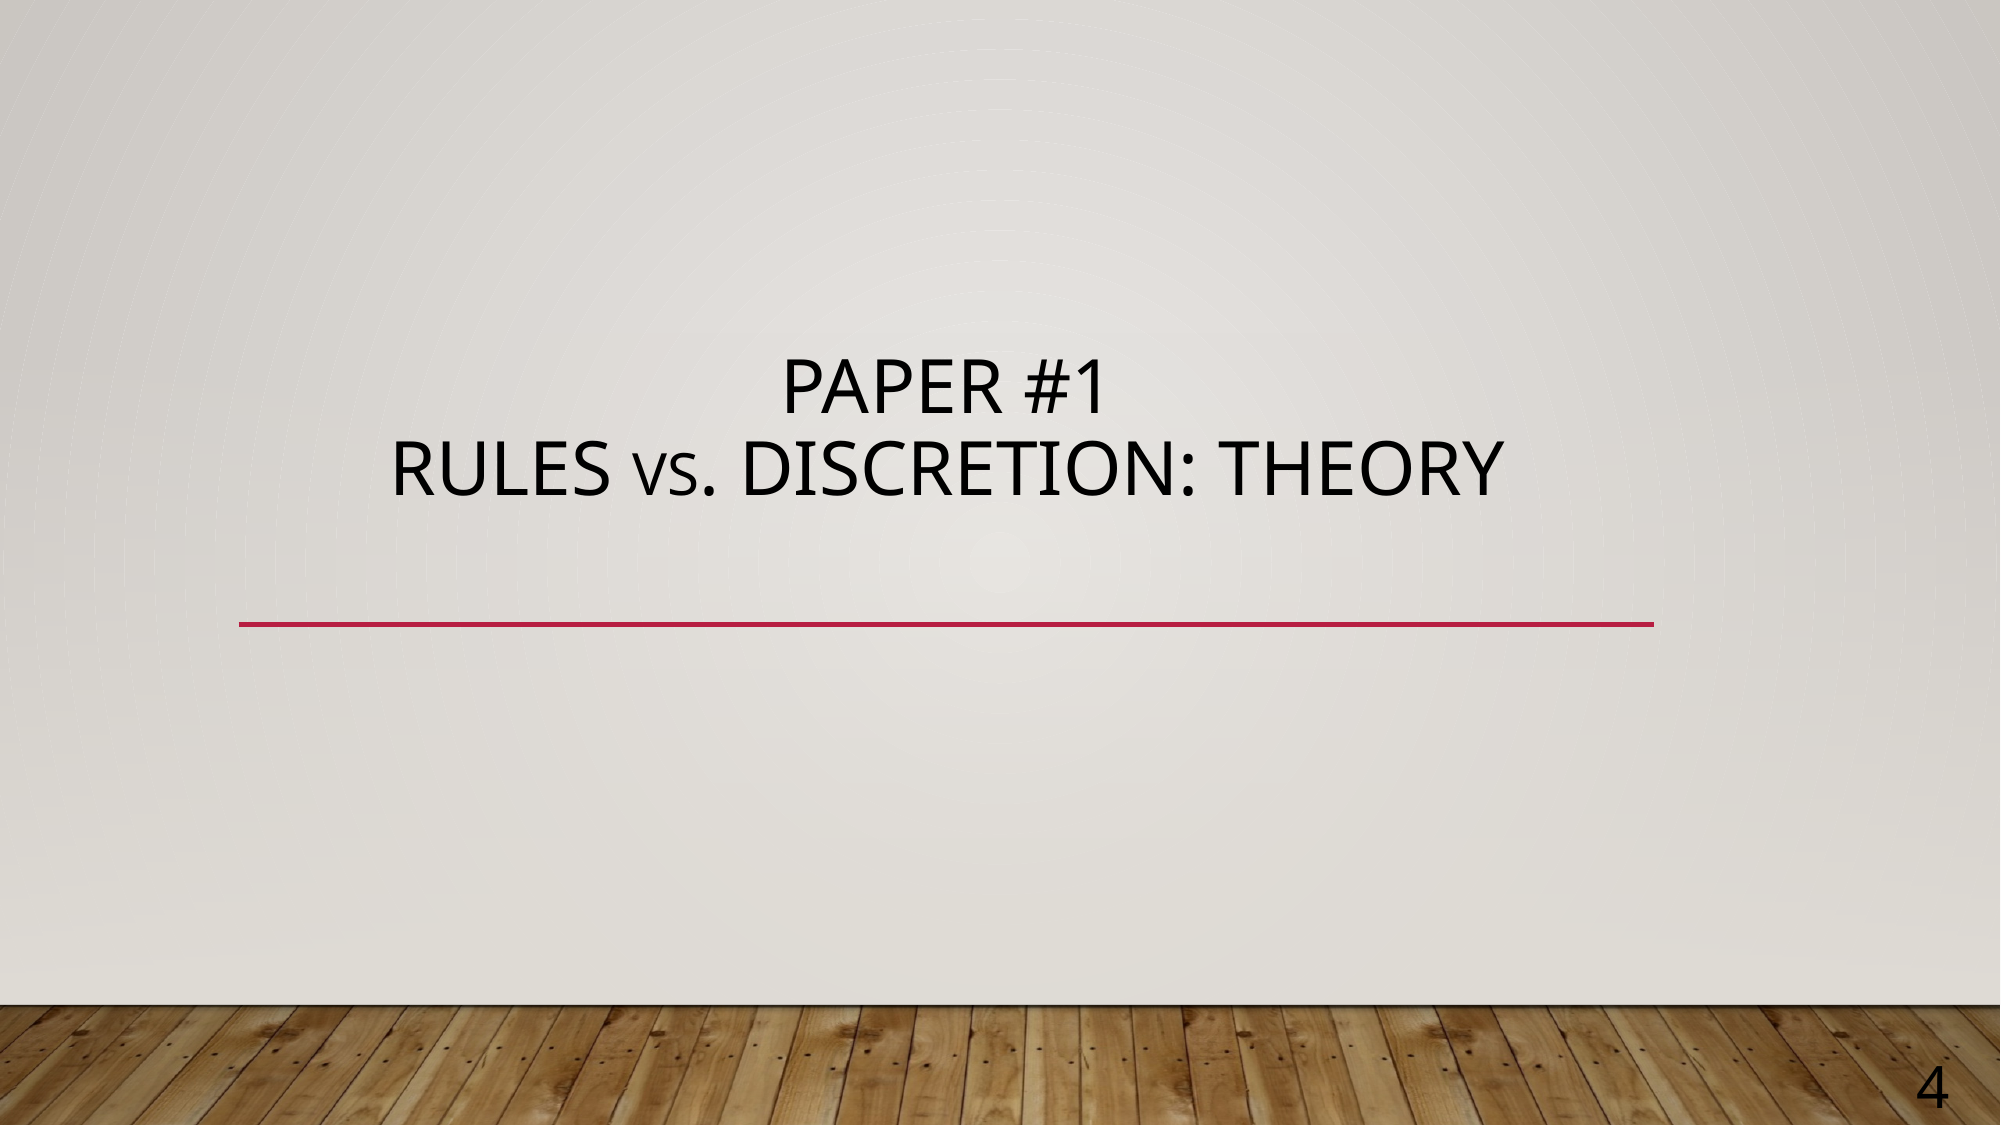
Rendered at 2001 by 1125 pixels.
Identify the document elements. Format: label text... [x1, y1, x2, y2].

slide_number 4 [1866, 1042, 2000, 1125]
title paper #1 rules vs. discretion: theory [238, 94, 1657, 519]
picture [0, 1005, 2000, 1125]
